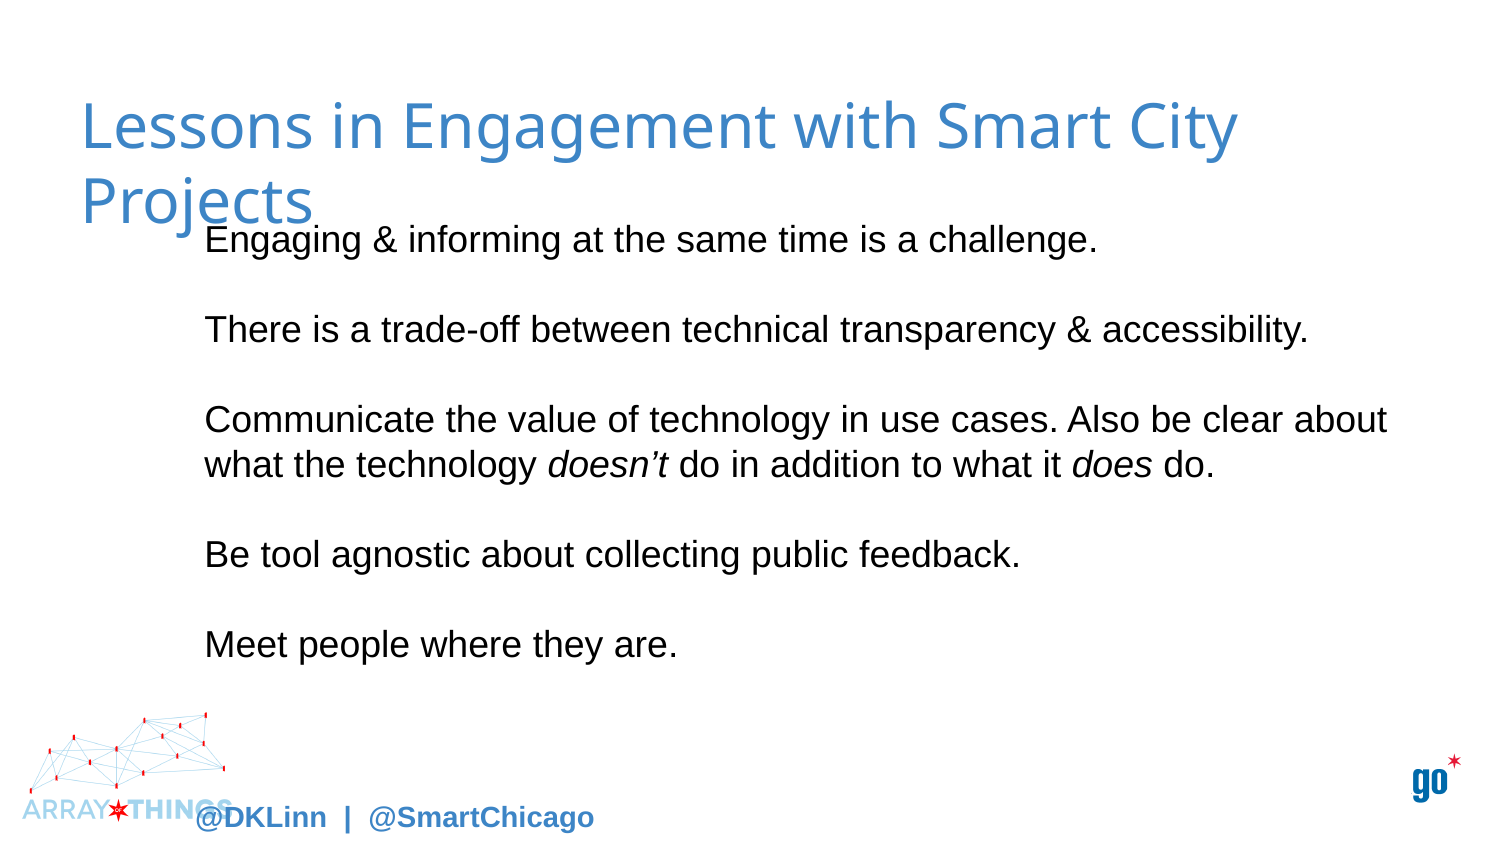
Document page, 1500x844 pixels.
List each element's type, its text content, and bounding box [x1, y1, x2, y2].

picture [1391, 748, 1465, 813]
subtitle Lessons in Engagement with Smart City Projects [65, 71, 1384, 195]
picture [22, 712, 232, 823]
text_box Engaging & informing at the same time is a challenge. There is a trade-off between technical transparency & accessibility. Communicate the value of technology in use cases. Also be clear about what the technology doesn’t do in addition to what it does do. Be tool agnostic about collecting public feedback. Meet people where they are. [189, 199, 1476, 690]
text_box @DKLinn | @SmartChicago [236, 748, 1383, 822]
